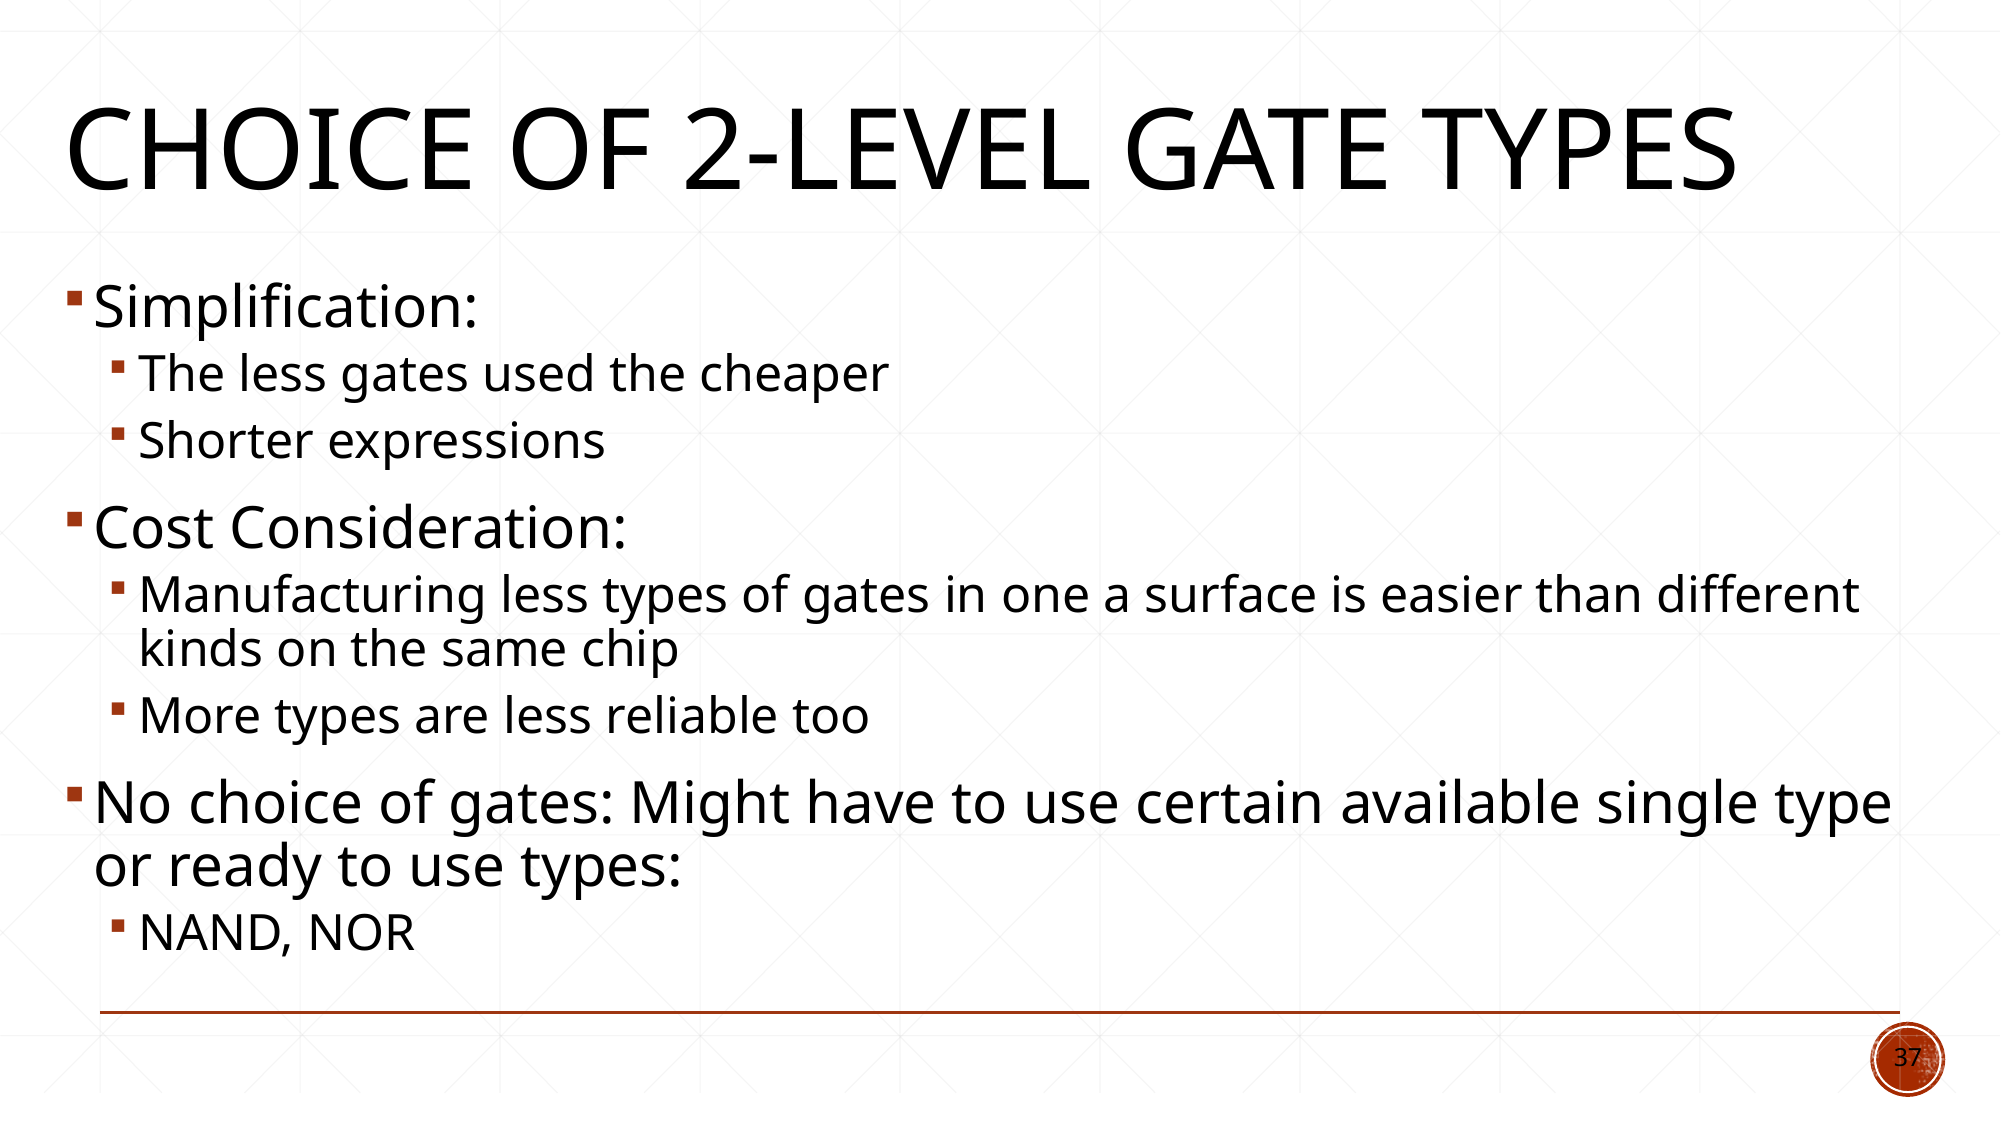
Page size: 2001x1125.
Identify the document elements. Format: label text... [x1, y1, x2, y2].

slide_number 37 [1855, 1028, 1961, 1089]
title Choice of 2-level gate Types [48, 52, 1961, 254]
list Simplification: The less gates used the cheaper Shorter expressions Cost Consideration: Manufacturing less types of gates in one a surface is easier than different kinds on the same chip More types are less reliable too No choice of gates: Might have to use certain available single type or ready to use types: NAND, NOR [48, 269, 1961, 1013]
